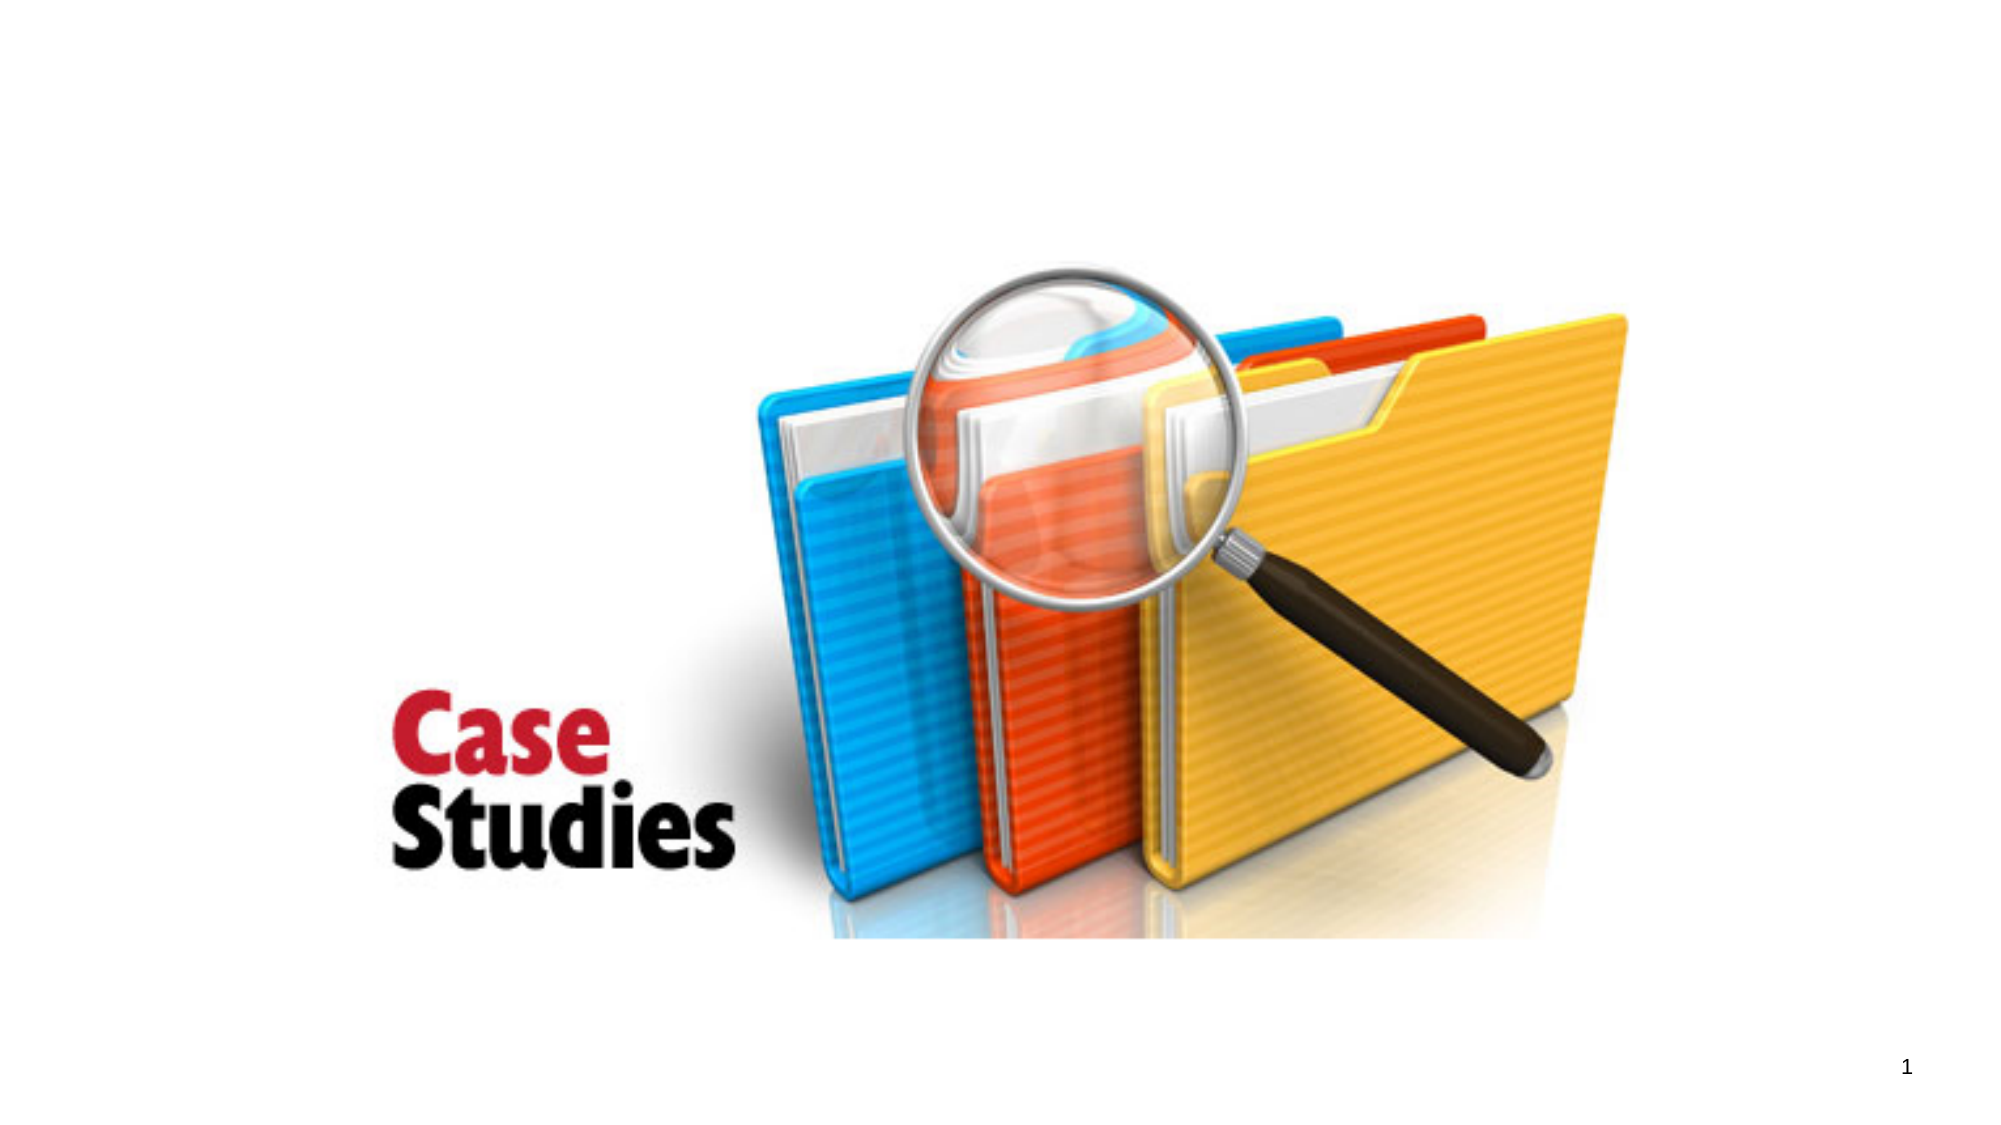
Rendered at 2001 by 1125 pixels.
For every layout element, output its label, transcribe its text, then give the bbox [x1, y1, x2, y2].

slide_number 1 [1805, 1007, 1928, 1125]
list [362, 249, 1653, 951]
